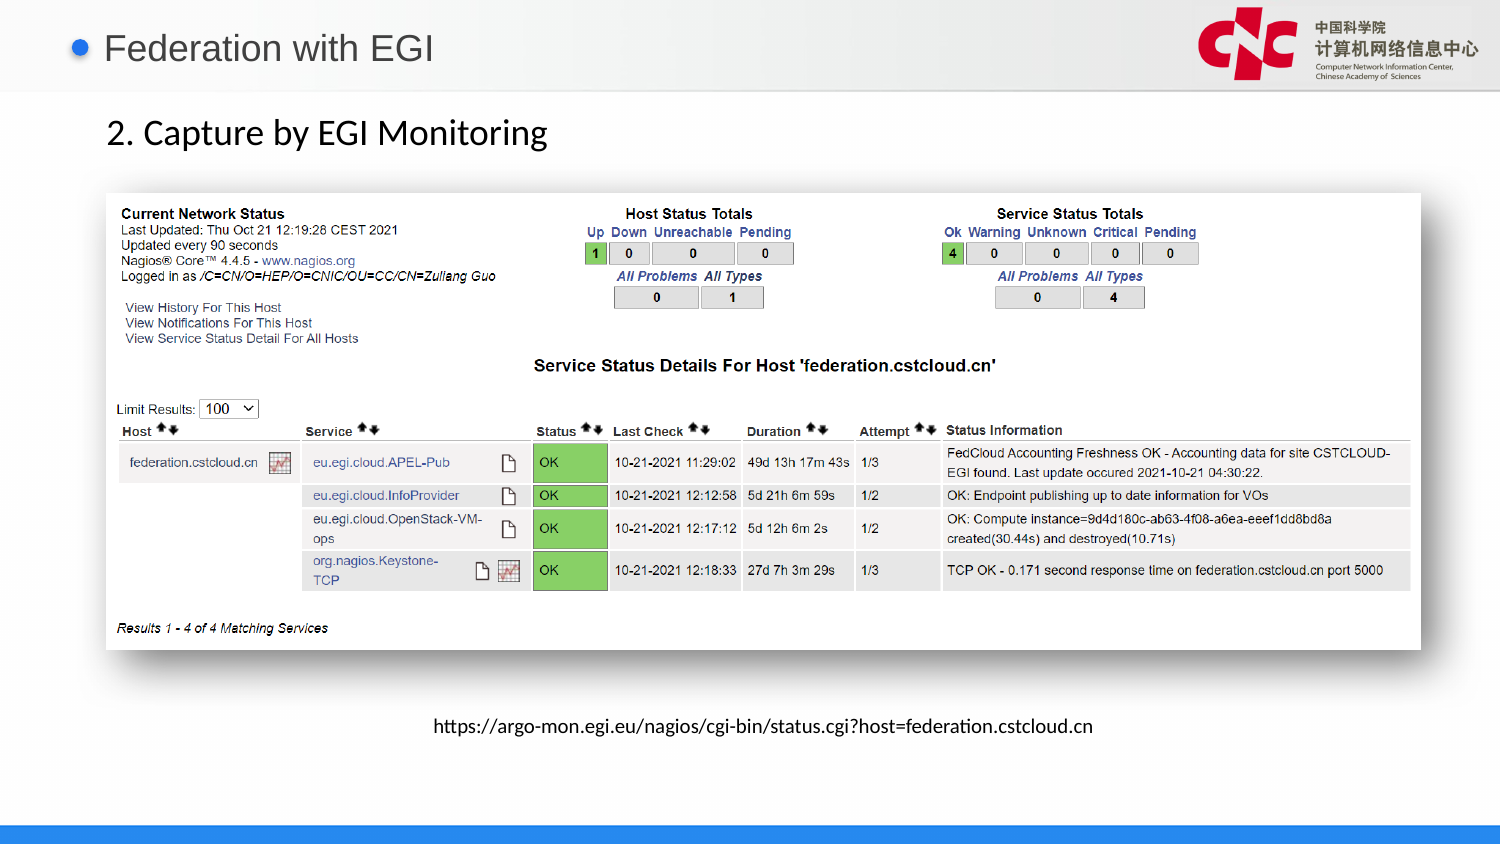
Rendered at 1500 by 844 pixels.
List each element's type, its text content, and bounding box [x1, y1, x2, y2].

text_box 2. Capture by EGI Monitoring [91, 100, 572, 161]
text_box https://argo-mon.egi.eu/nagios/cgi-bin/status.cgi?host=federation.cstcloud.cn [418, 705, 1109, 746]
title Federation with EGI [88, 8, 1423, 84]
picture [0, 0, 1500, 844]
